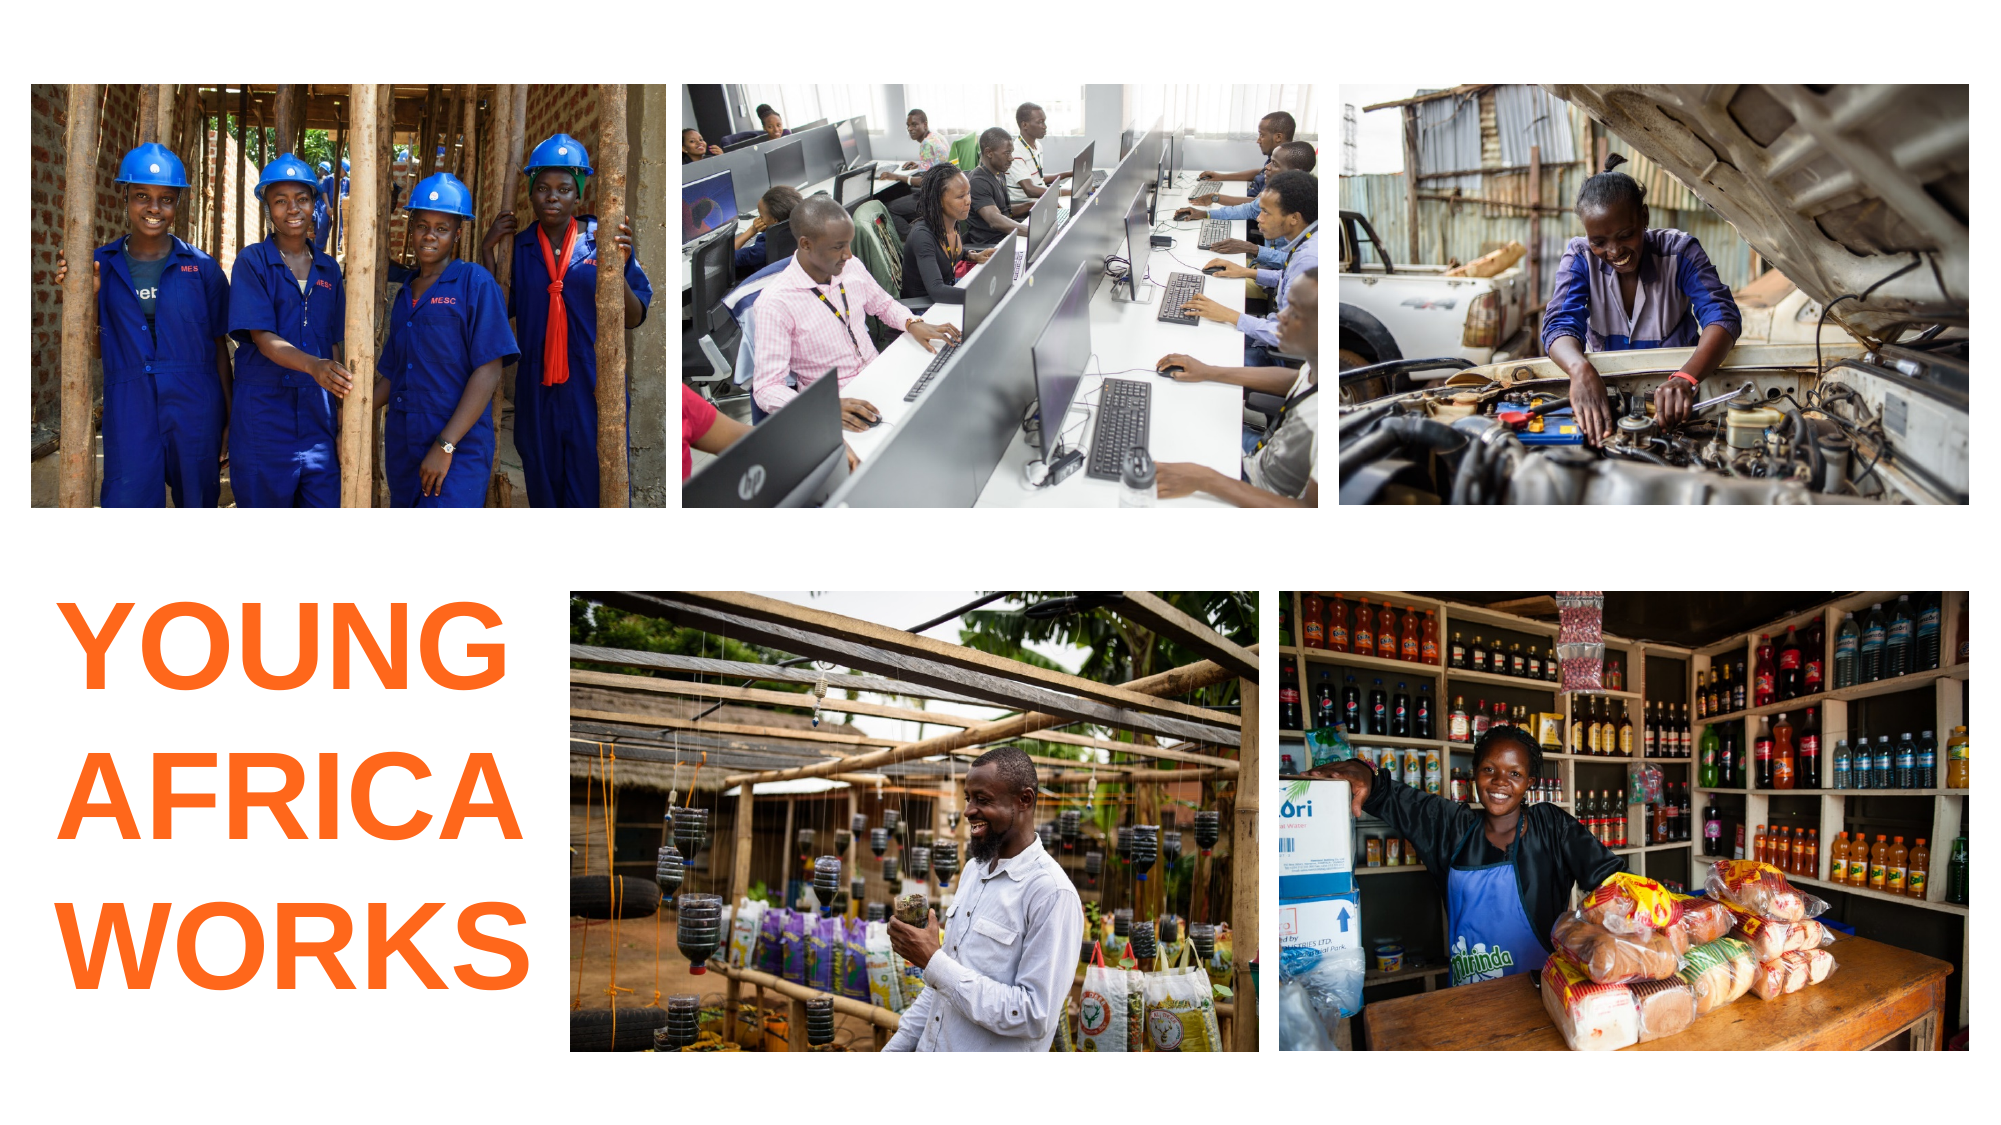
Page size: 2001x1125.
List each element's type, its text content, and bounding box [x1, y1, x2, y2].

picture [682, 84, 1318, 508]
picture [31, 84, 666, 508]
picture [1279, 591, 1969, 1051]
picture [1338, 84, 1969, 505]
title Young Africa Works [54, 562, 962, 1015]
picture [570, 591, 1259, 1052]
